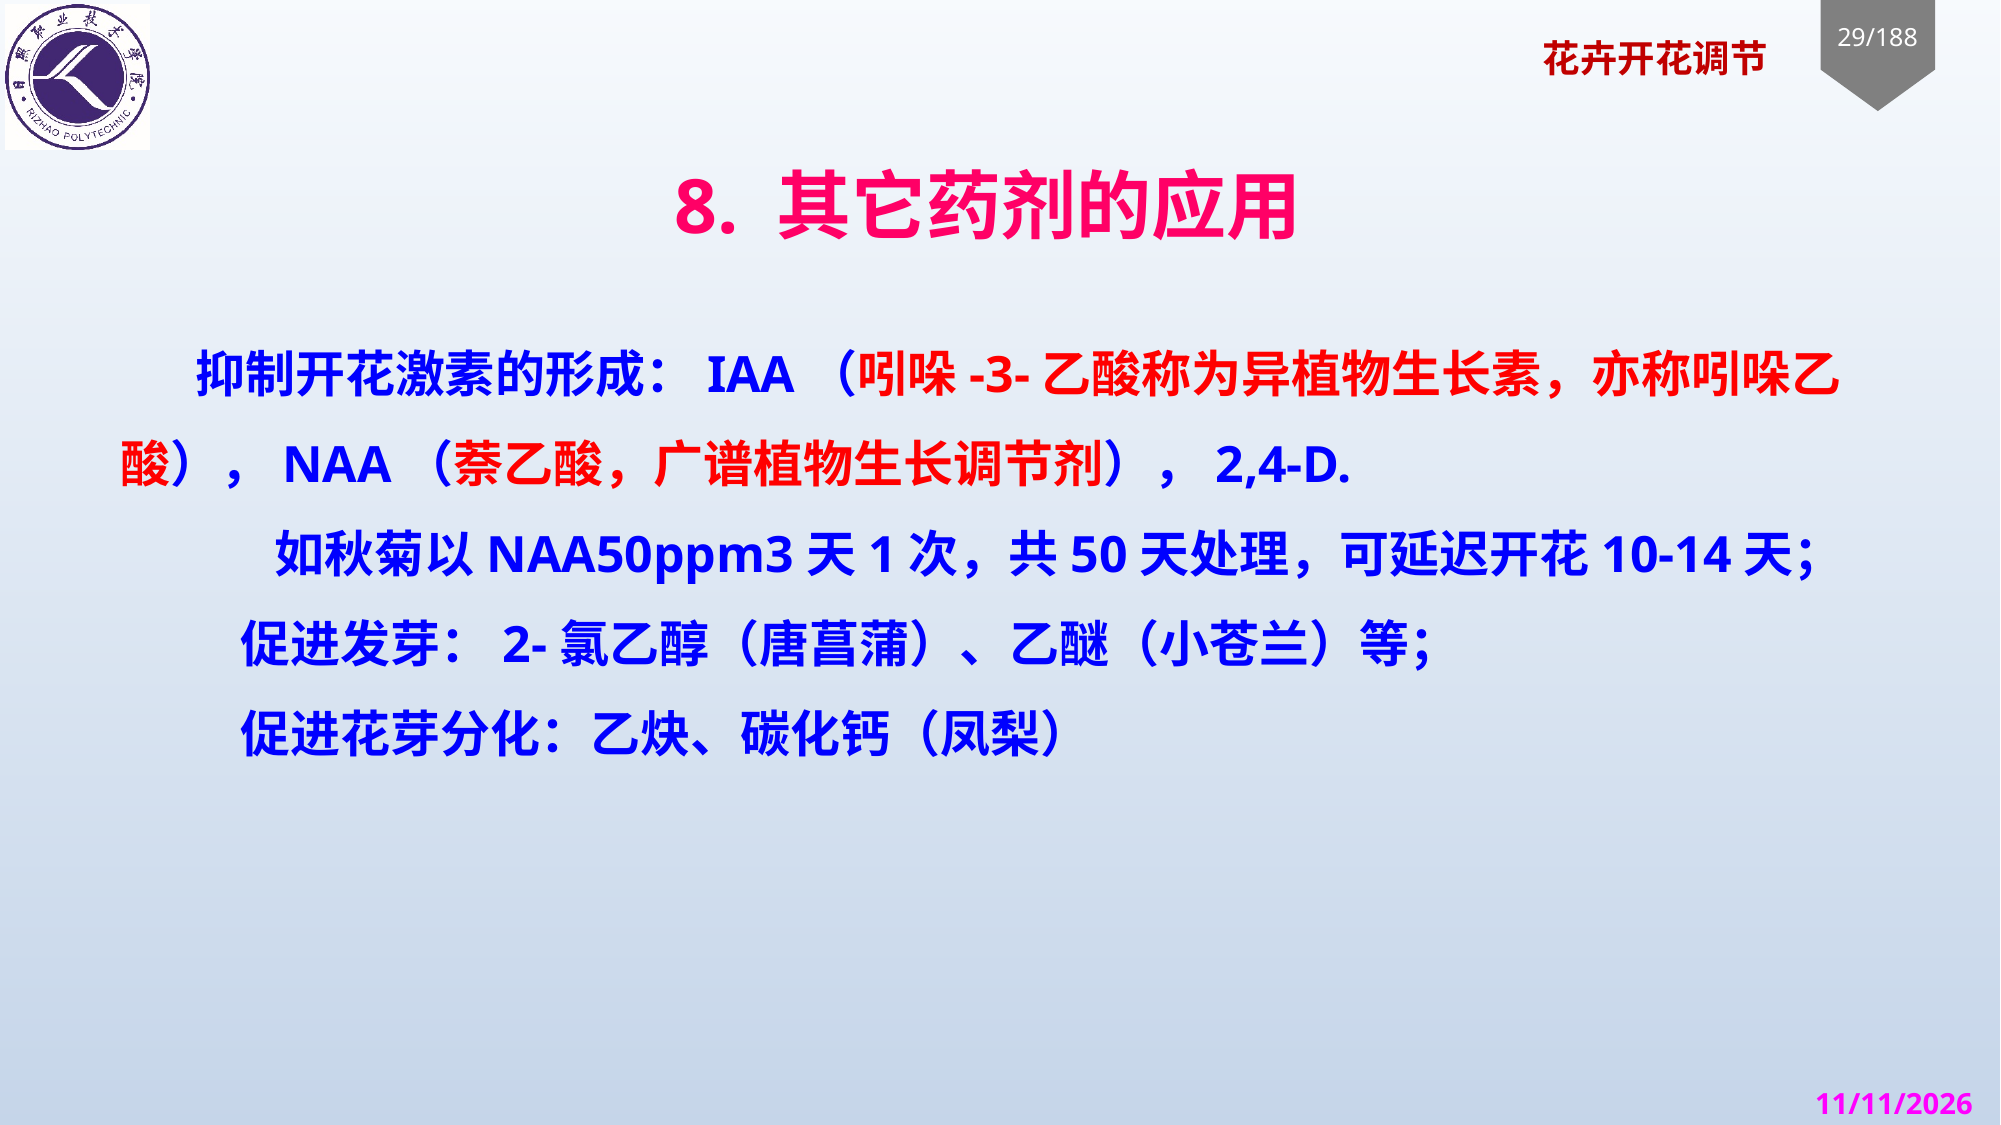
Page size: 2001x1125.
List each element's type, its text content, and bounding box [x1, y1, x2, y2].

title 8. 其它药剂的应用 [87, 115, 1888, 304]
picture [5, 4, 150, 150]
list 抑制开花激素的形成：IAA（吲哚-3-乙酸称为异植物生长素，亦称吲哚乙酸），NAA（萘乙酸，广谱植物生长调节剂），2,4-D. 如秋菊以NAA50ppm3天1次，共50天处理，可延迟开花10-14天； 促进发芽：2-氯乙醇（唐菖蒲）、乙醚（小苍兰）等； 促进花芽分化：乙炔、碳化钙（凤梨） [105, 304, 1900, 1040]
